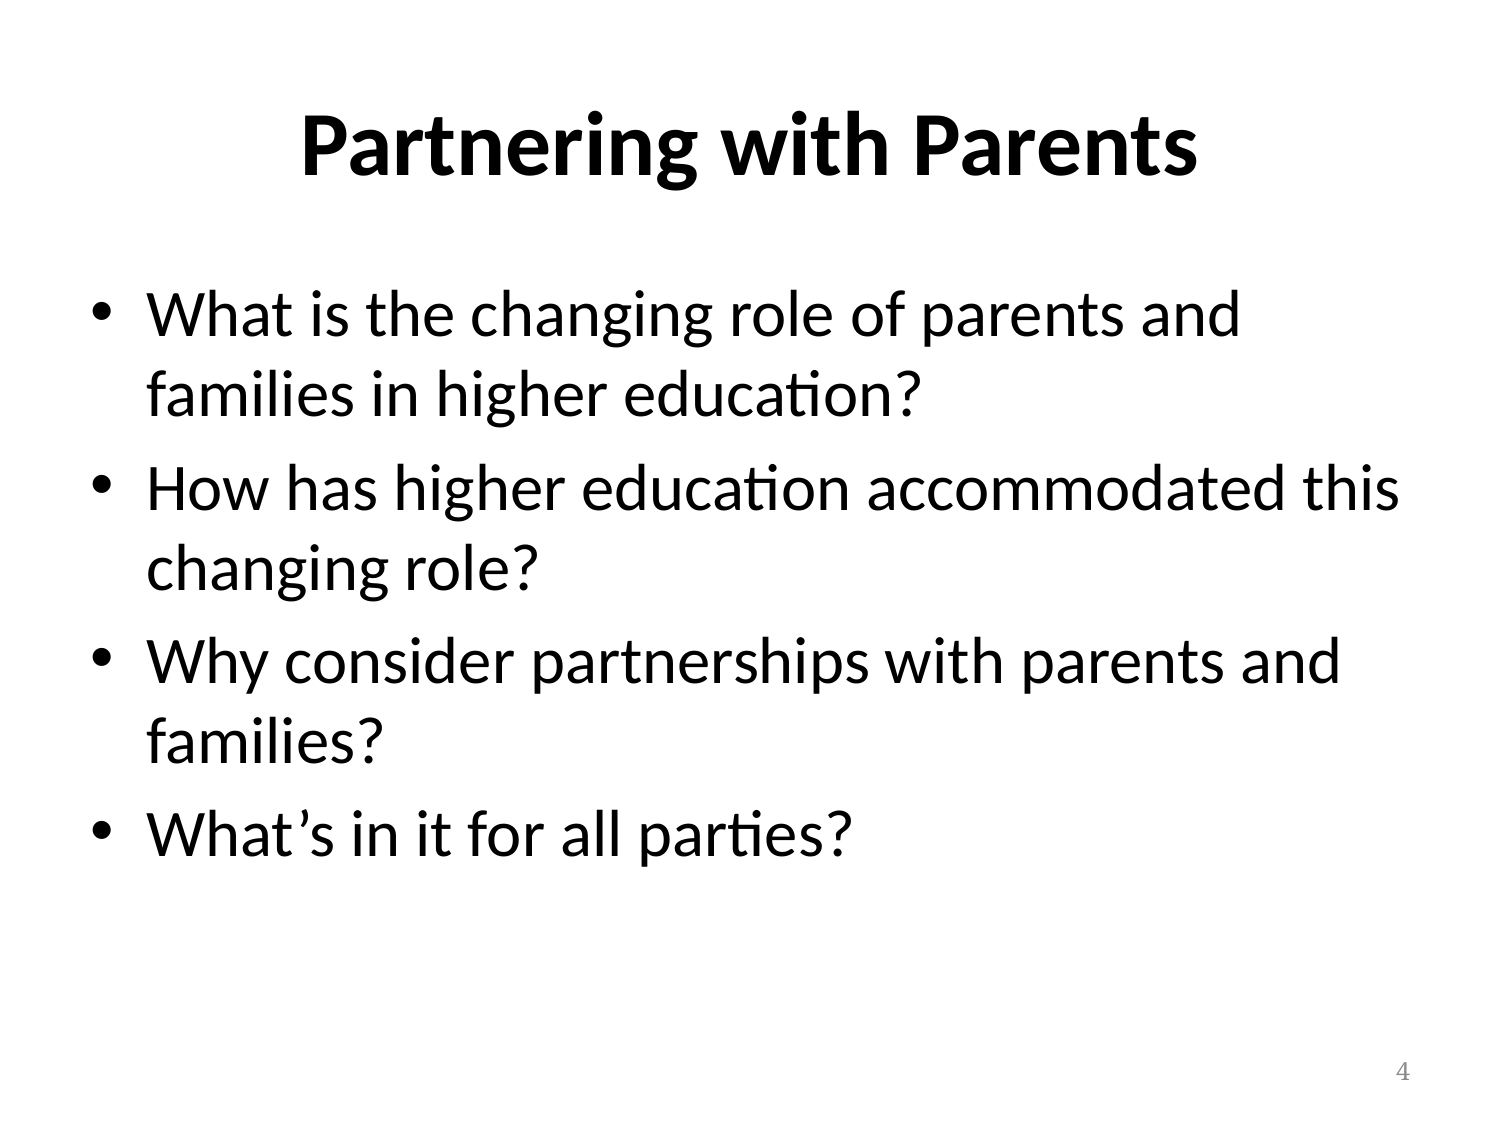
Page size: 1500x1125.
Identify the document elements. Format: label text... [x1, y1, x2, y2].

list What is the changing role of parents and families in higher education? How has higher education accommodated this changing role? Why consider partnerships with parents and families? What’s in it for all parties? [75, 262, 1425, 1005]
title Partnering with Parents [75, 45, 1425, 233]
slide_number 4 [1074, 1042, 1425, 1103]
